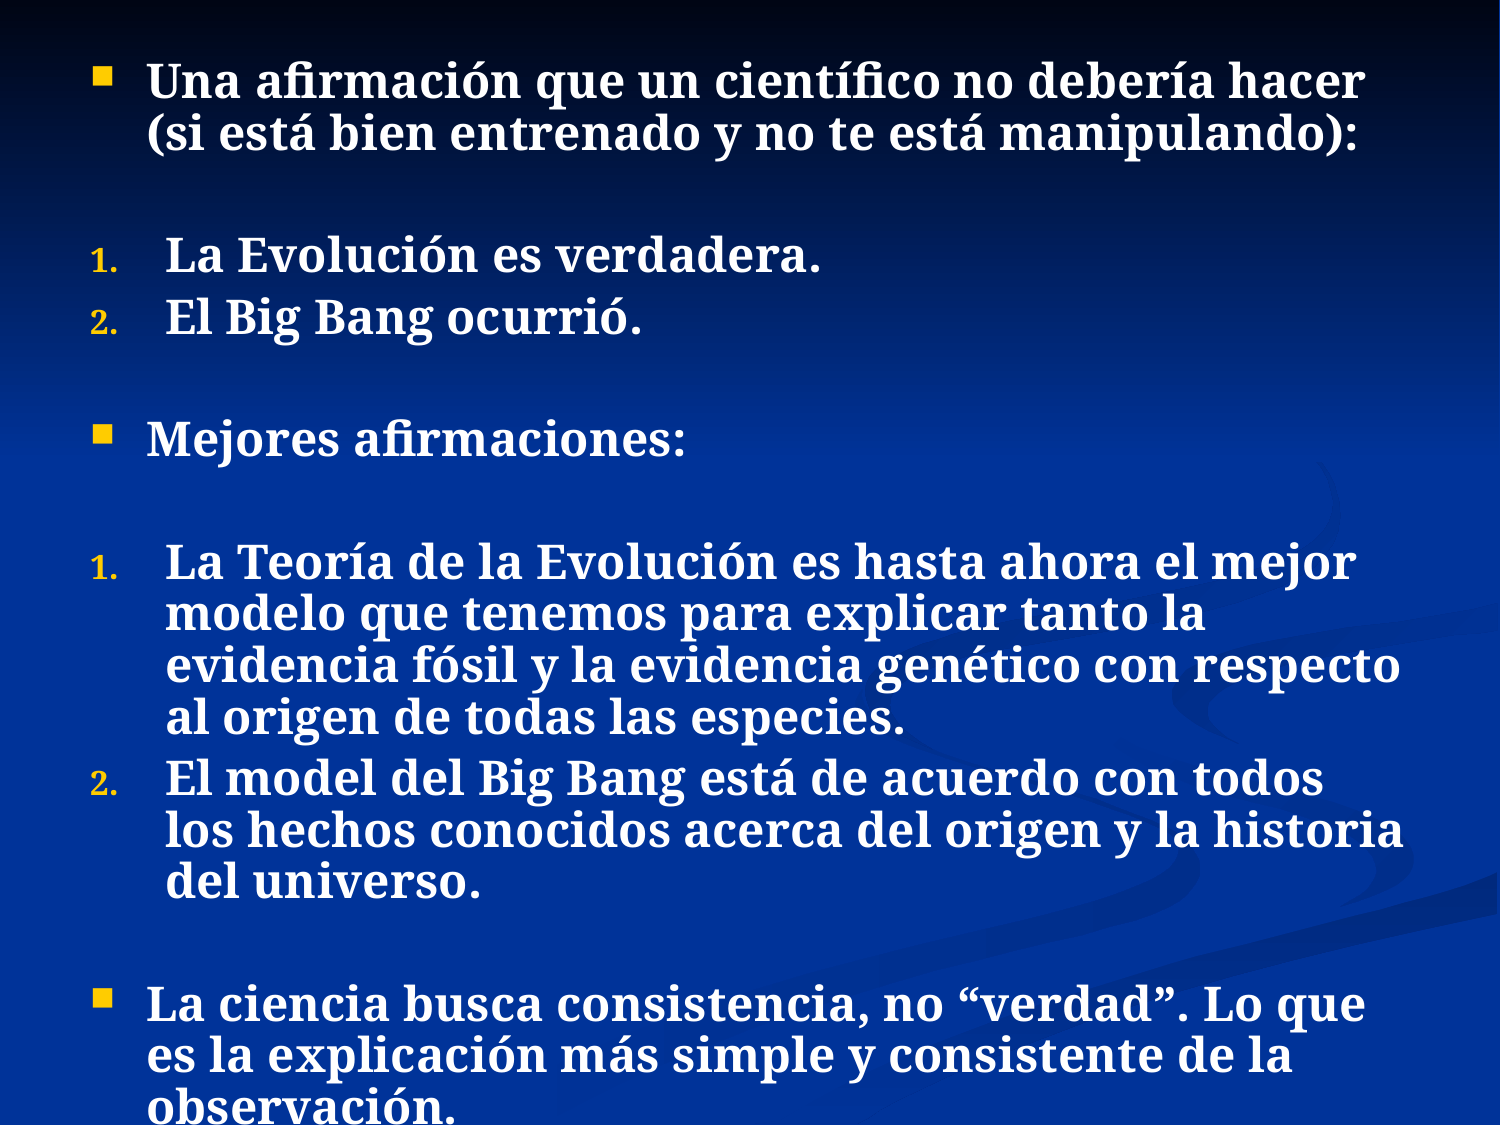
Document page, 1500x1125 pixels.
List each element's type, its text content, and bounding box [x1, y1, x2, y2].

list Una afirmación que un científico no debería hacer (si está bien entrenado y no te está manipulando): La Evolución es verdadera. El Big Bang ocurrió. Mejores afirmaciones: La Teoría de la Evolución es hasta ahora el mejor modelo que tenemos para explicar tanto la evidencia fósil y la evidencia genético con respecto al origen de todas las especies. El model del Big Bang está de acuerdo con todos los hechos conocidos acerca del origen y la historia del universo. La ciencia busca consistencia, no “verdad”. Lo que es la explicación más simple y consistente de la observación. [74, 49, 1426, 1125]
